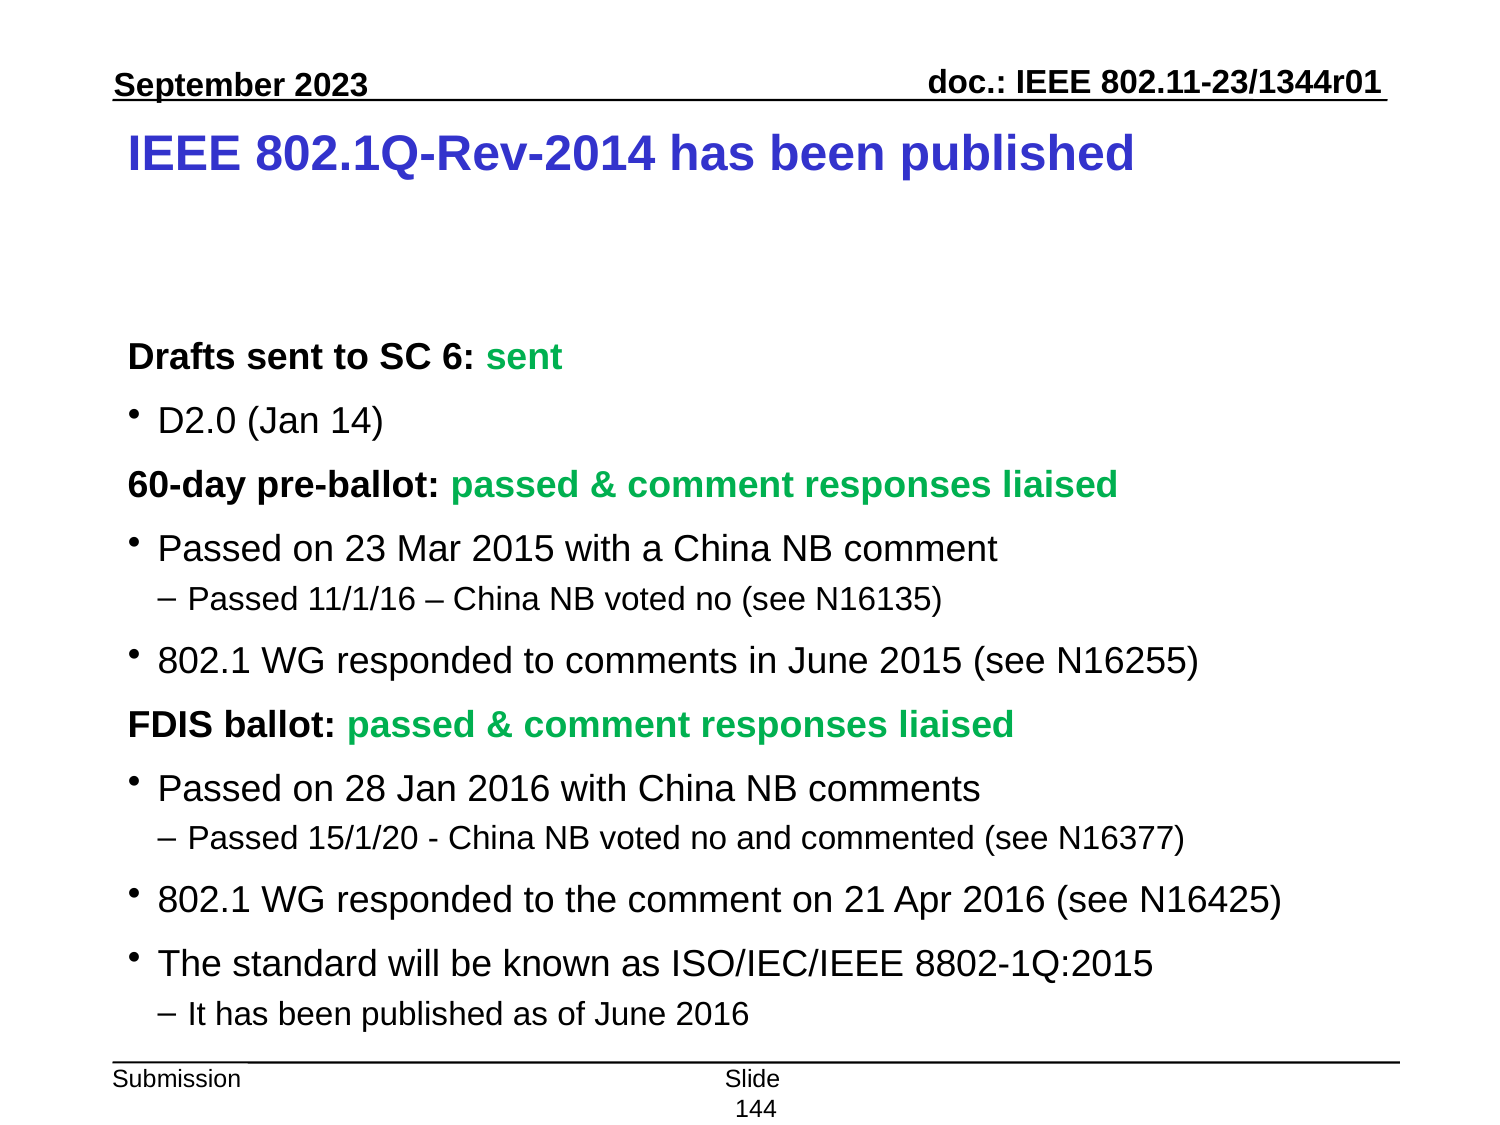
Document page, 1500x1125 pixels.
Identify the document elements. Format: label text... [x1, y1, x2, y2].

list Drafts sent to SC 6: sent D2.0 (Jan 14) 60-day pre-ballot: passed & comment responses liaised Passed on 23 Mar 2015 with a China NB comment Passed 11/1/16 – China NB voted no (see N16135) 802.1 WG responded to comments in June 2015 (see N16255) FDIS ballot: passed & comment responses liaised Passed on 28 Jan 2016 with China NB comments Passed 15/1/20 - China NB voted no and commented (see N16377) 802.1 WG responded to the comment on 21 Apr 2016 (see N16425) The standard will be known as ISO/IEC/IEEE 8802-1Q:2015 It has been published as of June 2016 [112, 324, 1388, 1000]
slide_number Slide 144 [709, 1061, 803, 1093]
title IEEE 802.1Q-Rev-2014 has been published [112, 112, 1400, 288]
